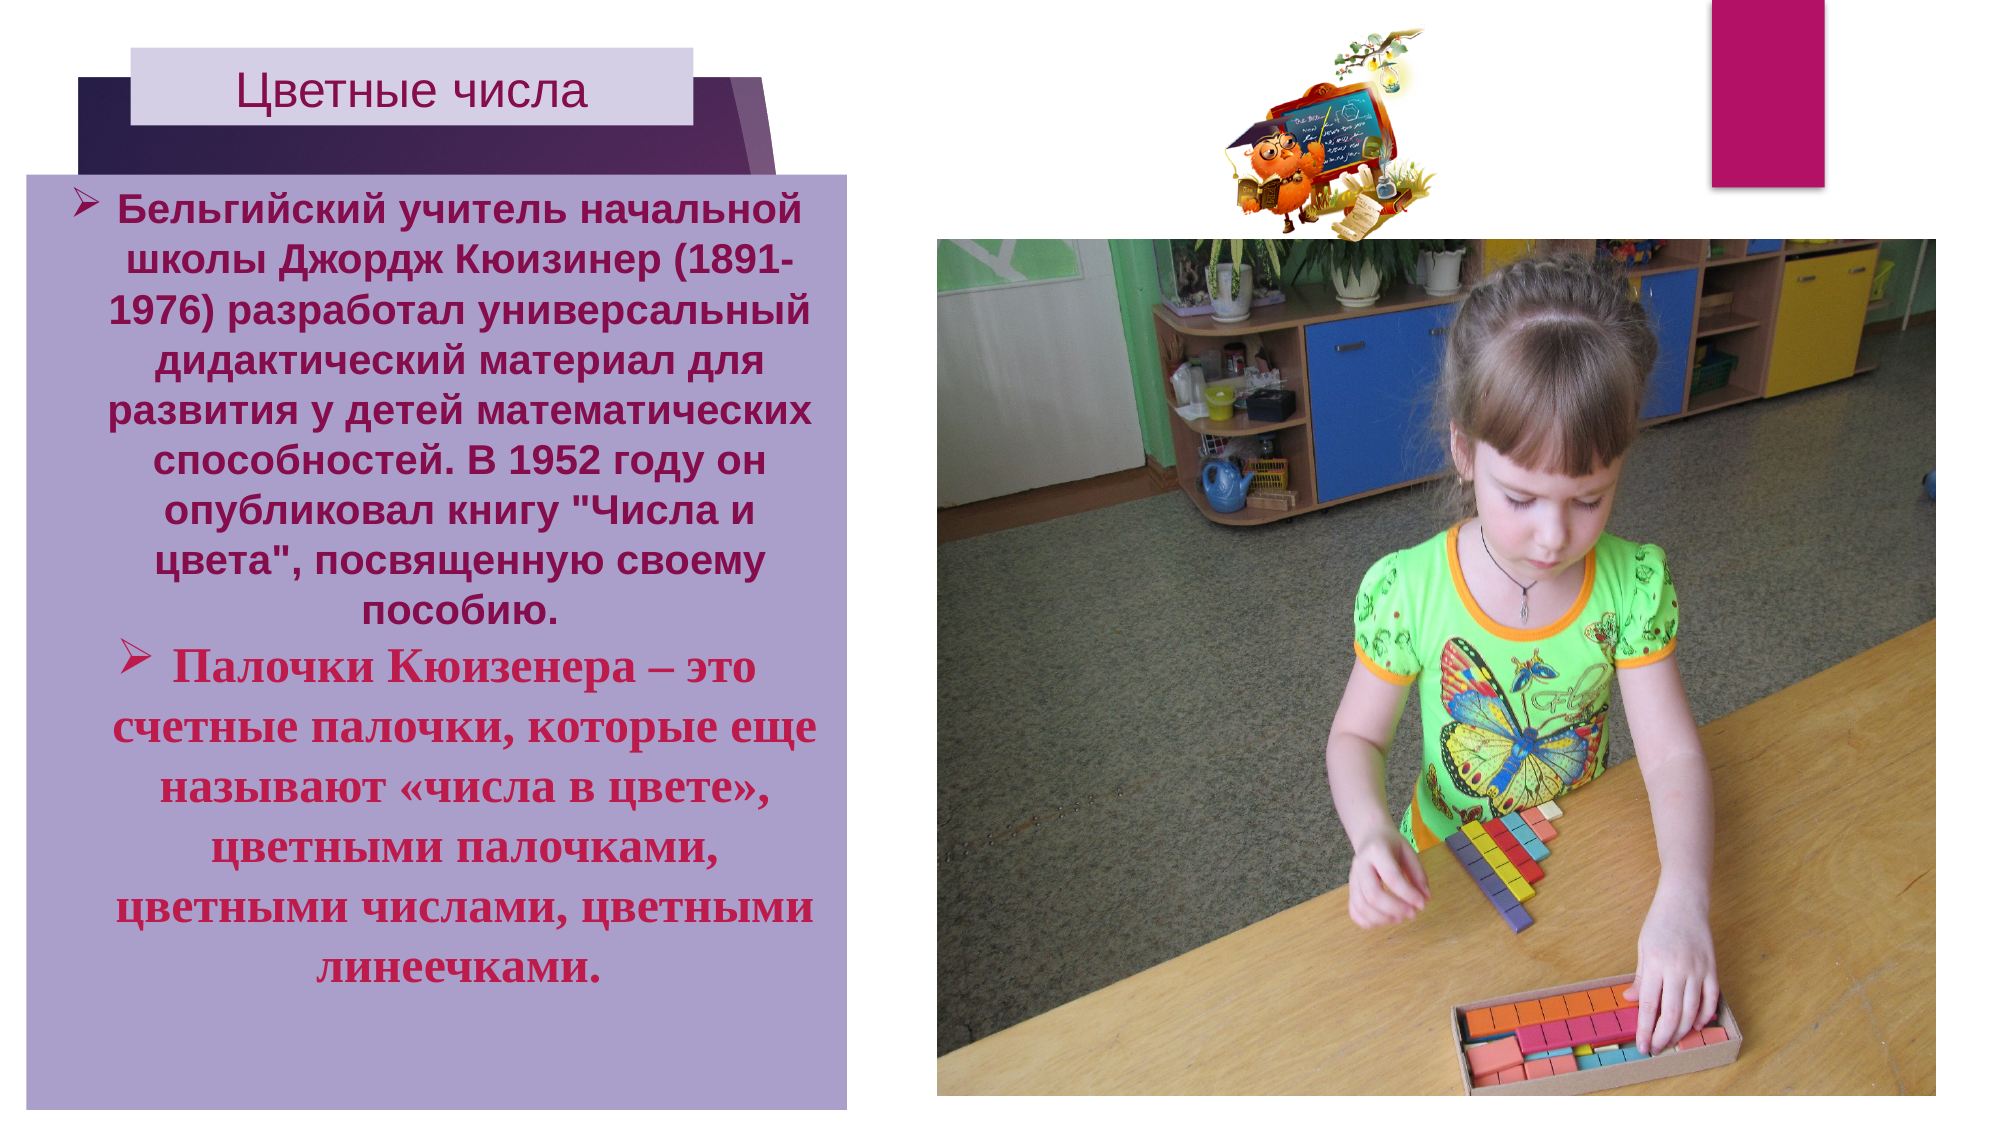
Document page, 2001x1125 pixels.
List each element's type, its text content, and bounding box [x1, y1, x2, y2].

title Цветные числа [130, 47, 694, 126]
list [937, 239, 1937, 1097]
list Бельгийский учитель начальной школы Джордж Кюизинер (1891-1976) разработал универсальный дидактический материал для развития у детей математических способностей. В 1952 году он опубликовал книгу "Числа и цвета", посвященную своему пособию. Палочки Кюизенера – это счетные палочки, которые еще называют «числа в цвете», цветными палочками, цветными числами, цветными линеечками. [26, 174, 847, 1110]
picture [1200, 4, 1470, 267]
